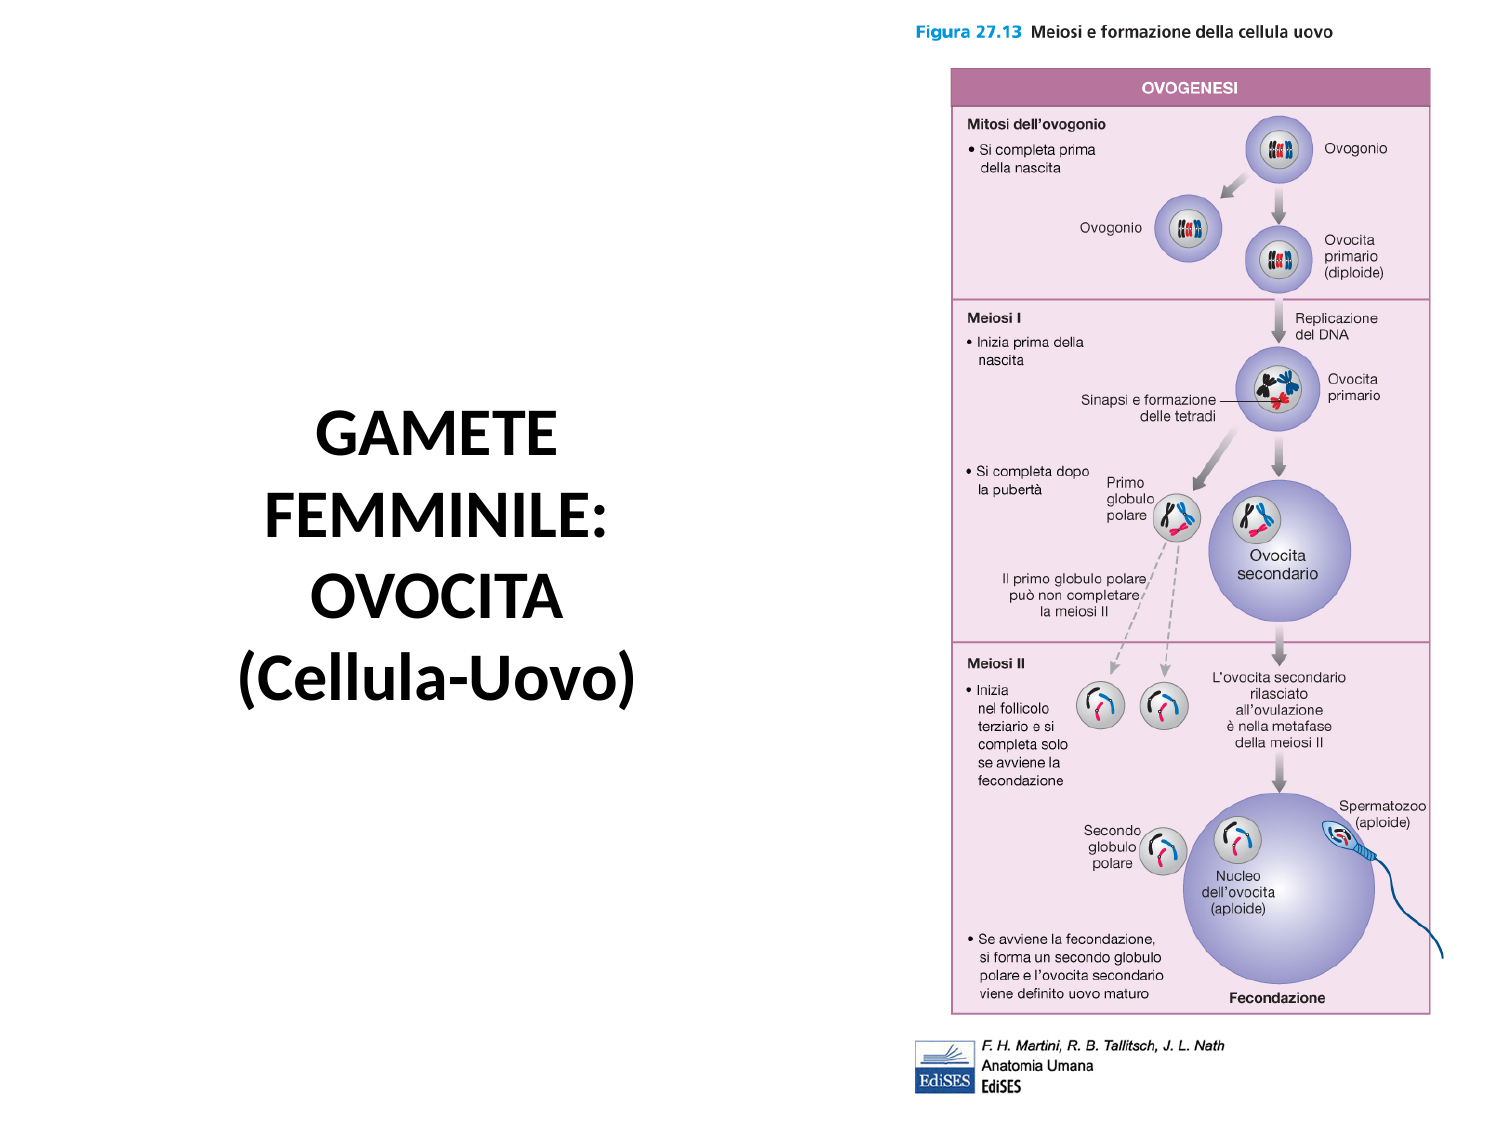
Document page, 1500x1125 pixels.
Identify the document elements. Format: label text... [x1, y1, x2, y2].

text_box GAMETE FEMMINILE: OVOCITA (Cellula-Uovo) [221, 380, 653, 722]
picture [888, 0, 1470, 1125]
